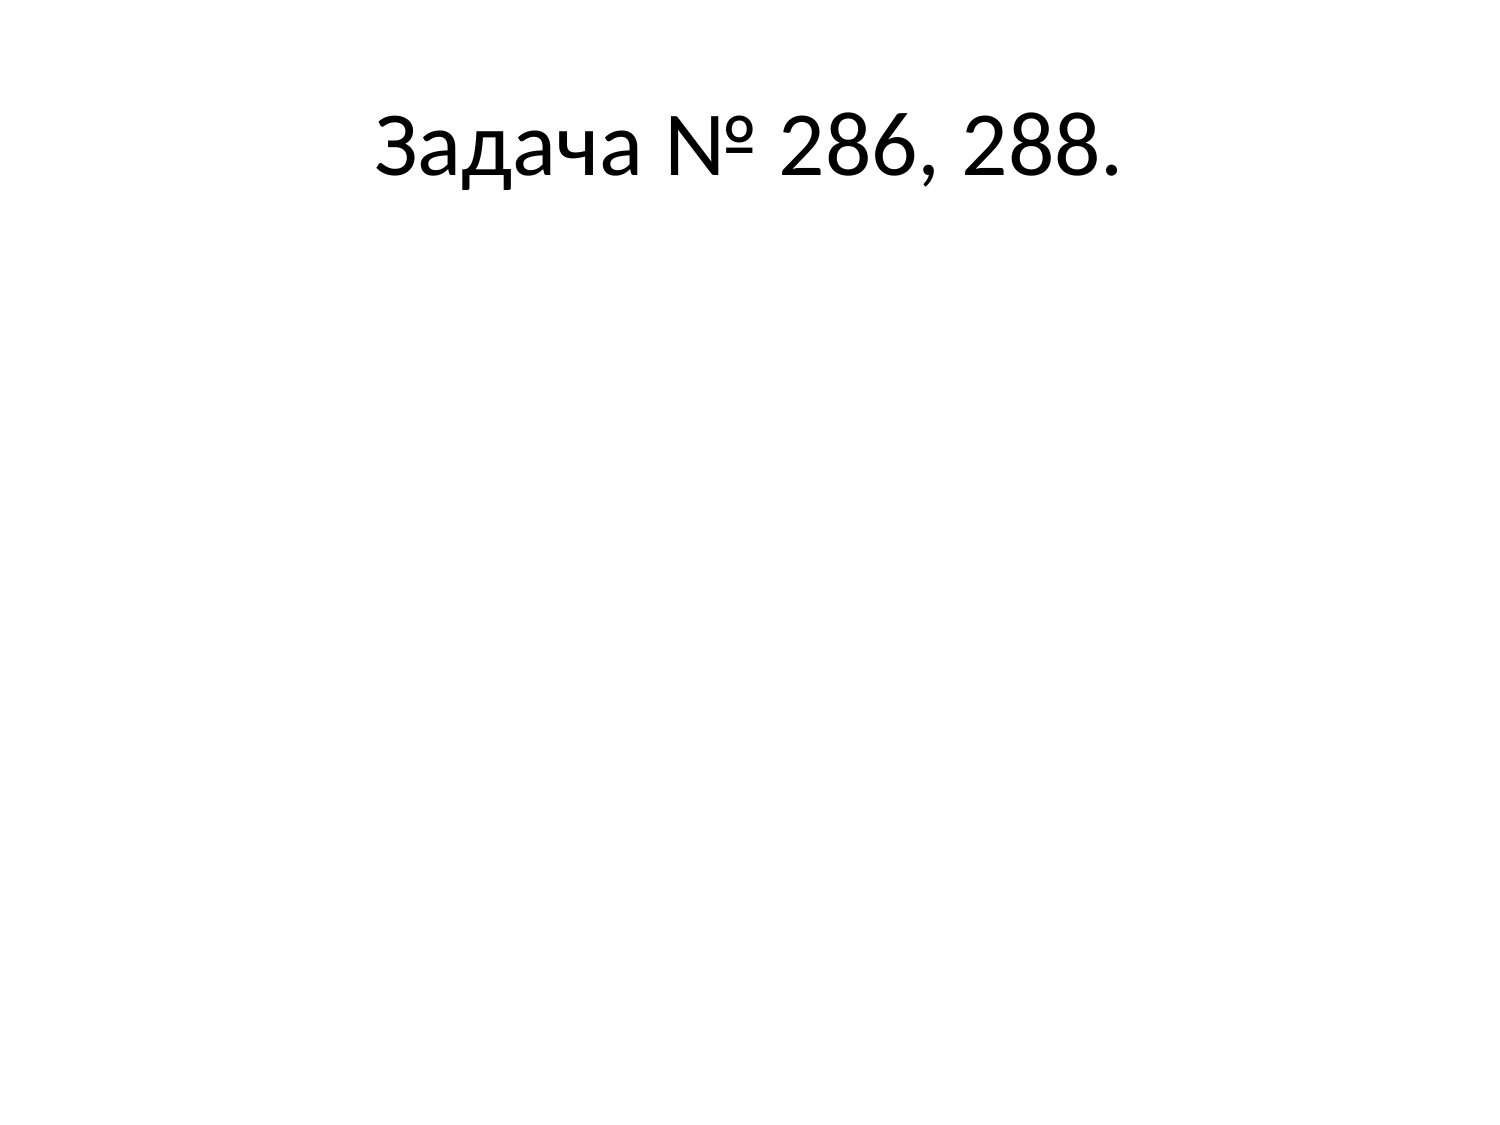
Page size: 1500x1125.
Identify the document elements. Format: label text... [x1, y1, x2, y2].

title Задача № 286, 288. [75, 45, 1425, 233]
